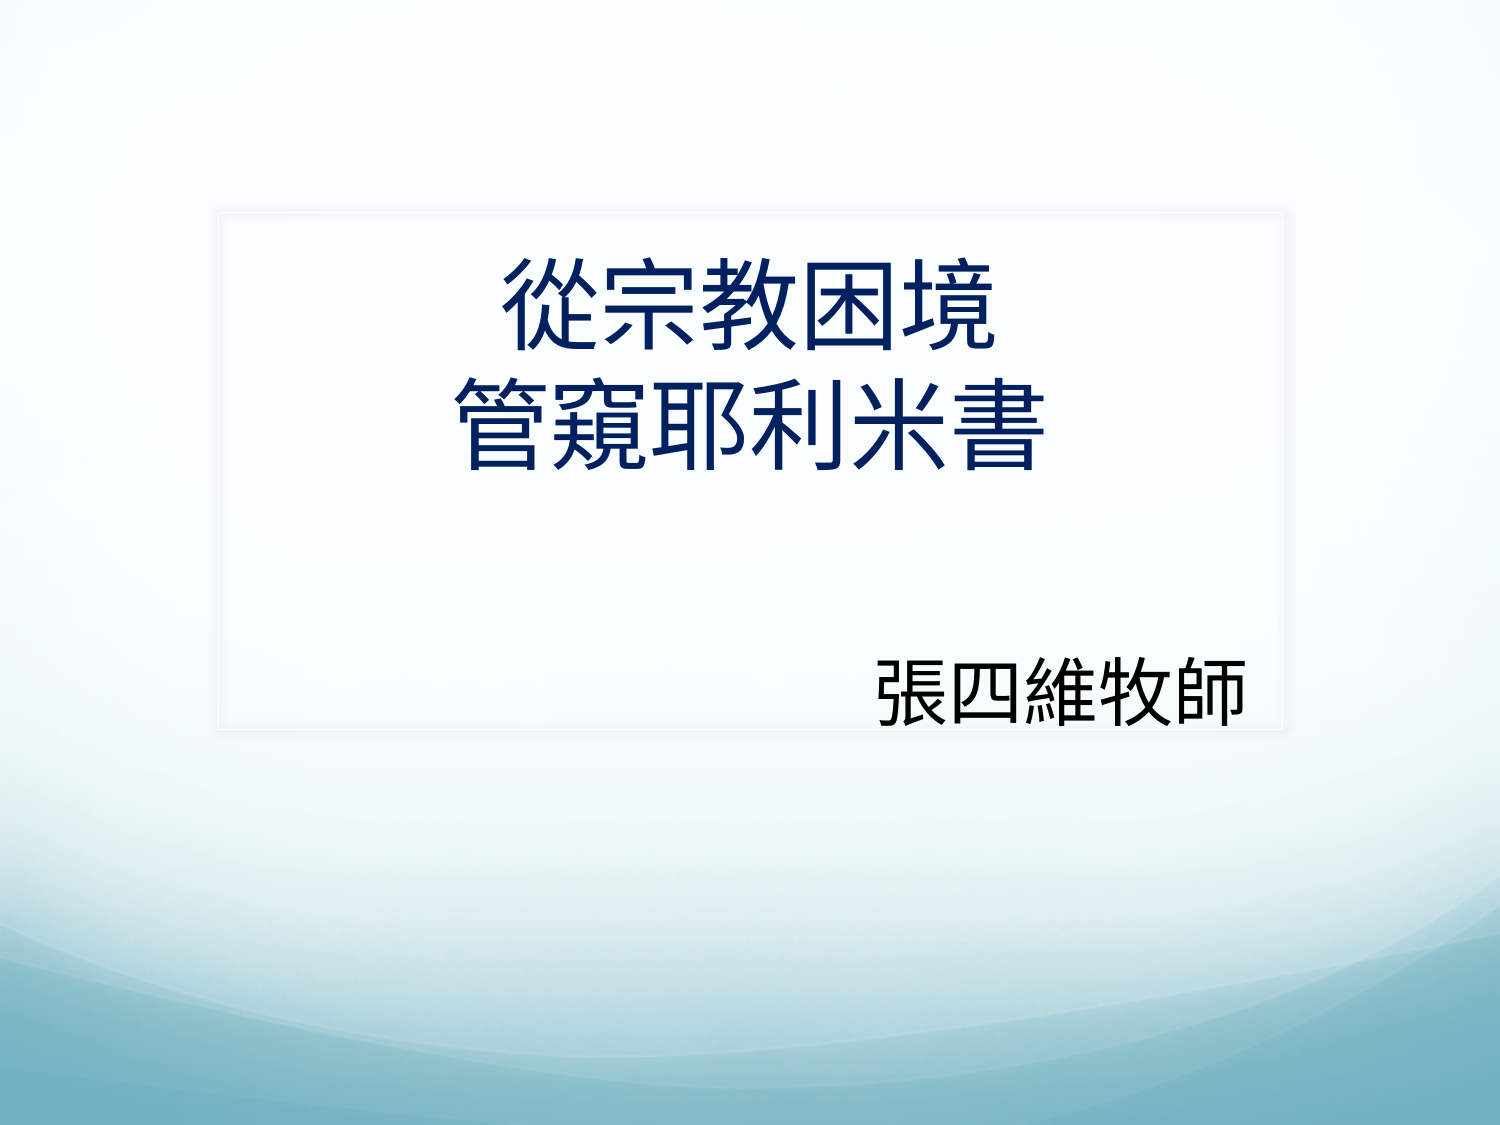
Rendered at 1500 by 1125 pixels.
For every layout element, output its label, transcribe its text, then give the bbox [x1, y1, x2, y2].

text_box 張四維牧師 [551, 638, 1264, 744]
title 從宗教困境 管窺耶利米書 [217, 207, 1283, 491]
